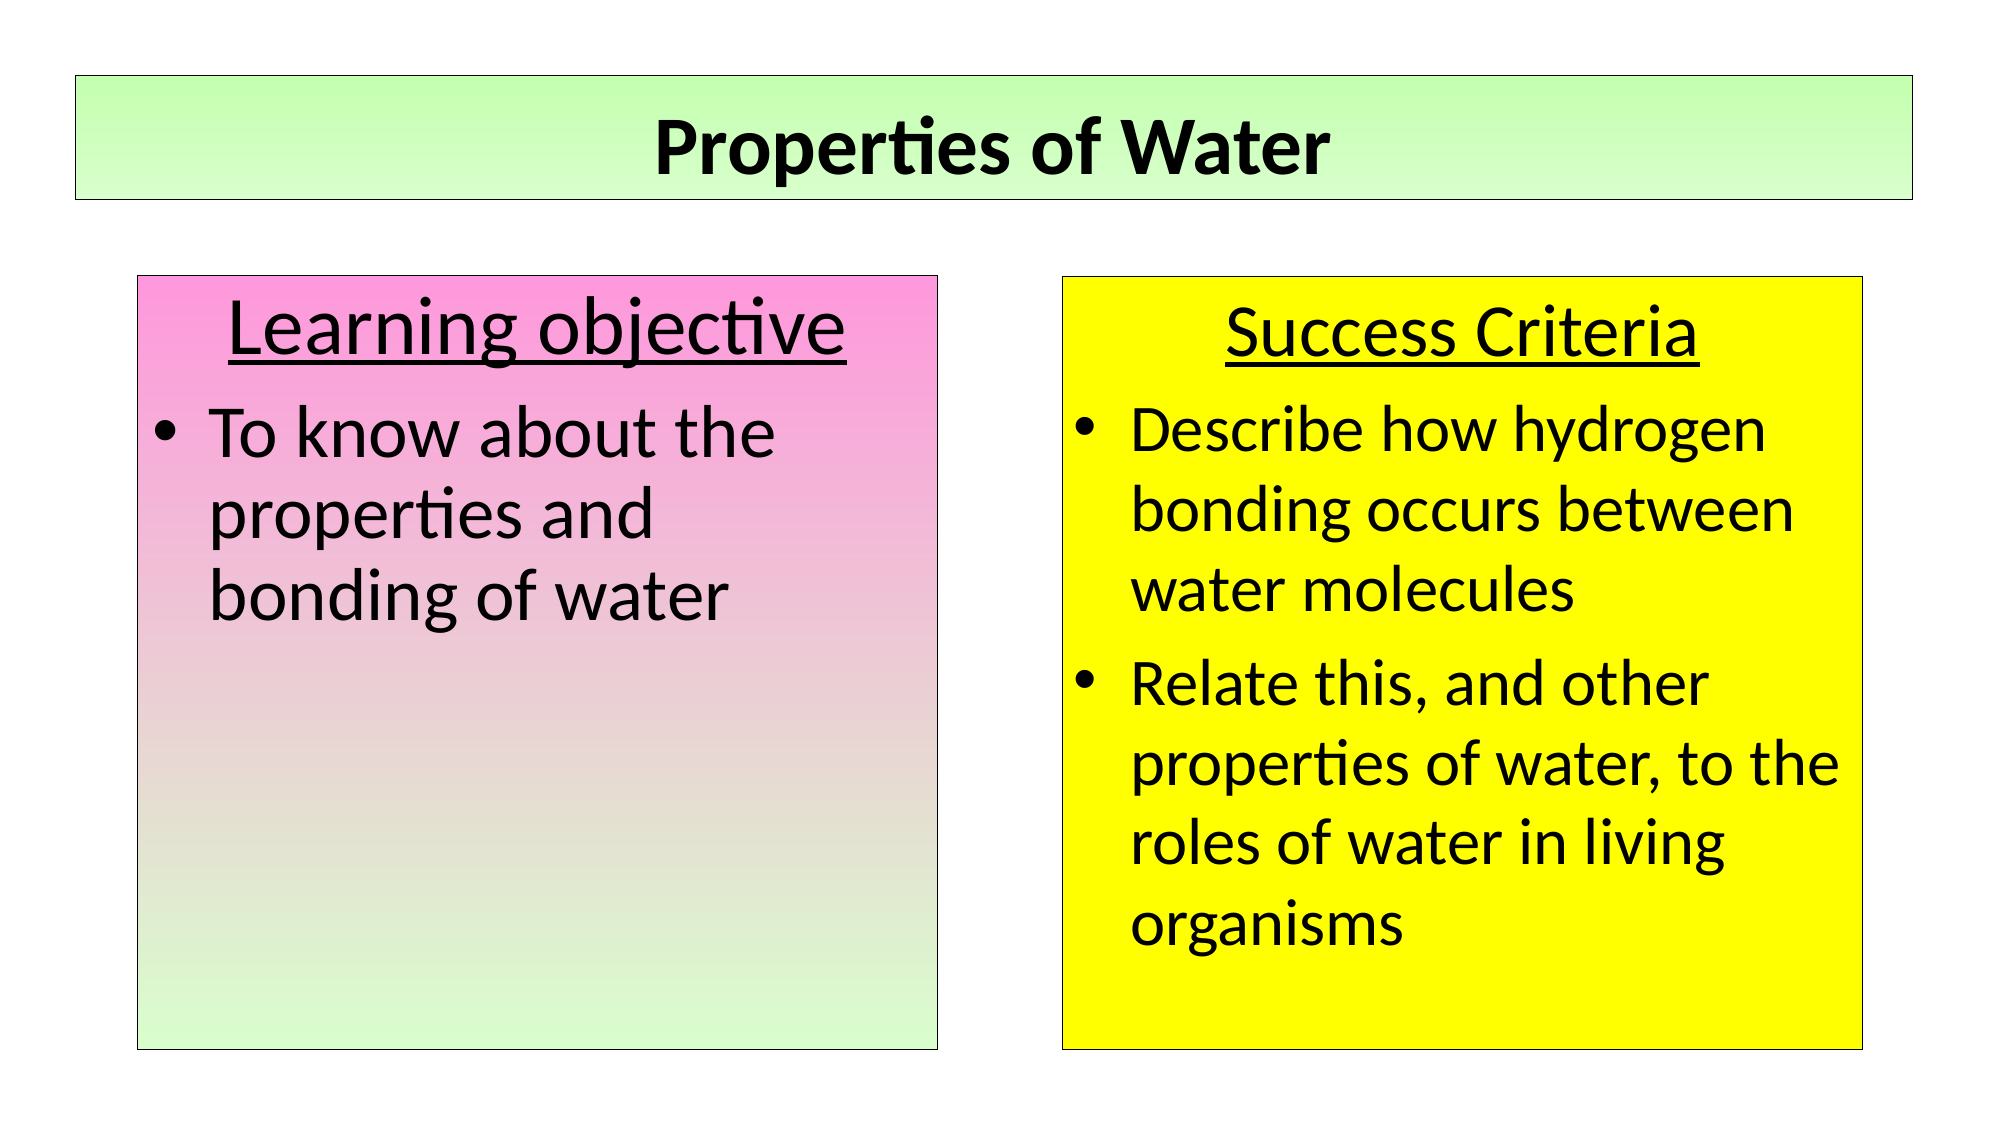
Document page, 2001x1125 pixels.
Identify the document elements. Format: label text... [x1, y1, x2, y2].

subtitle Learning objective To know about the properties and bonding of water [137, 275, 938, 1050]
text_box Success Criteria Describe how hydrogen bonding occurs between water molecules Relate this, and other properties of water, to the roles of water in living organisms [1062, 276, 1863, 1050]
title Properties of Water [75, 75, 1913, 200]
